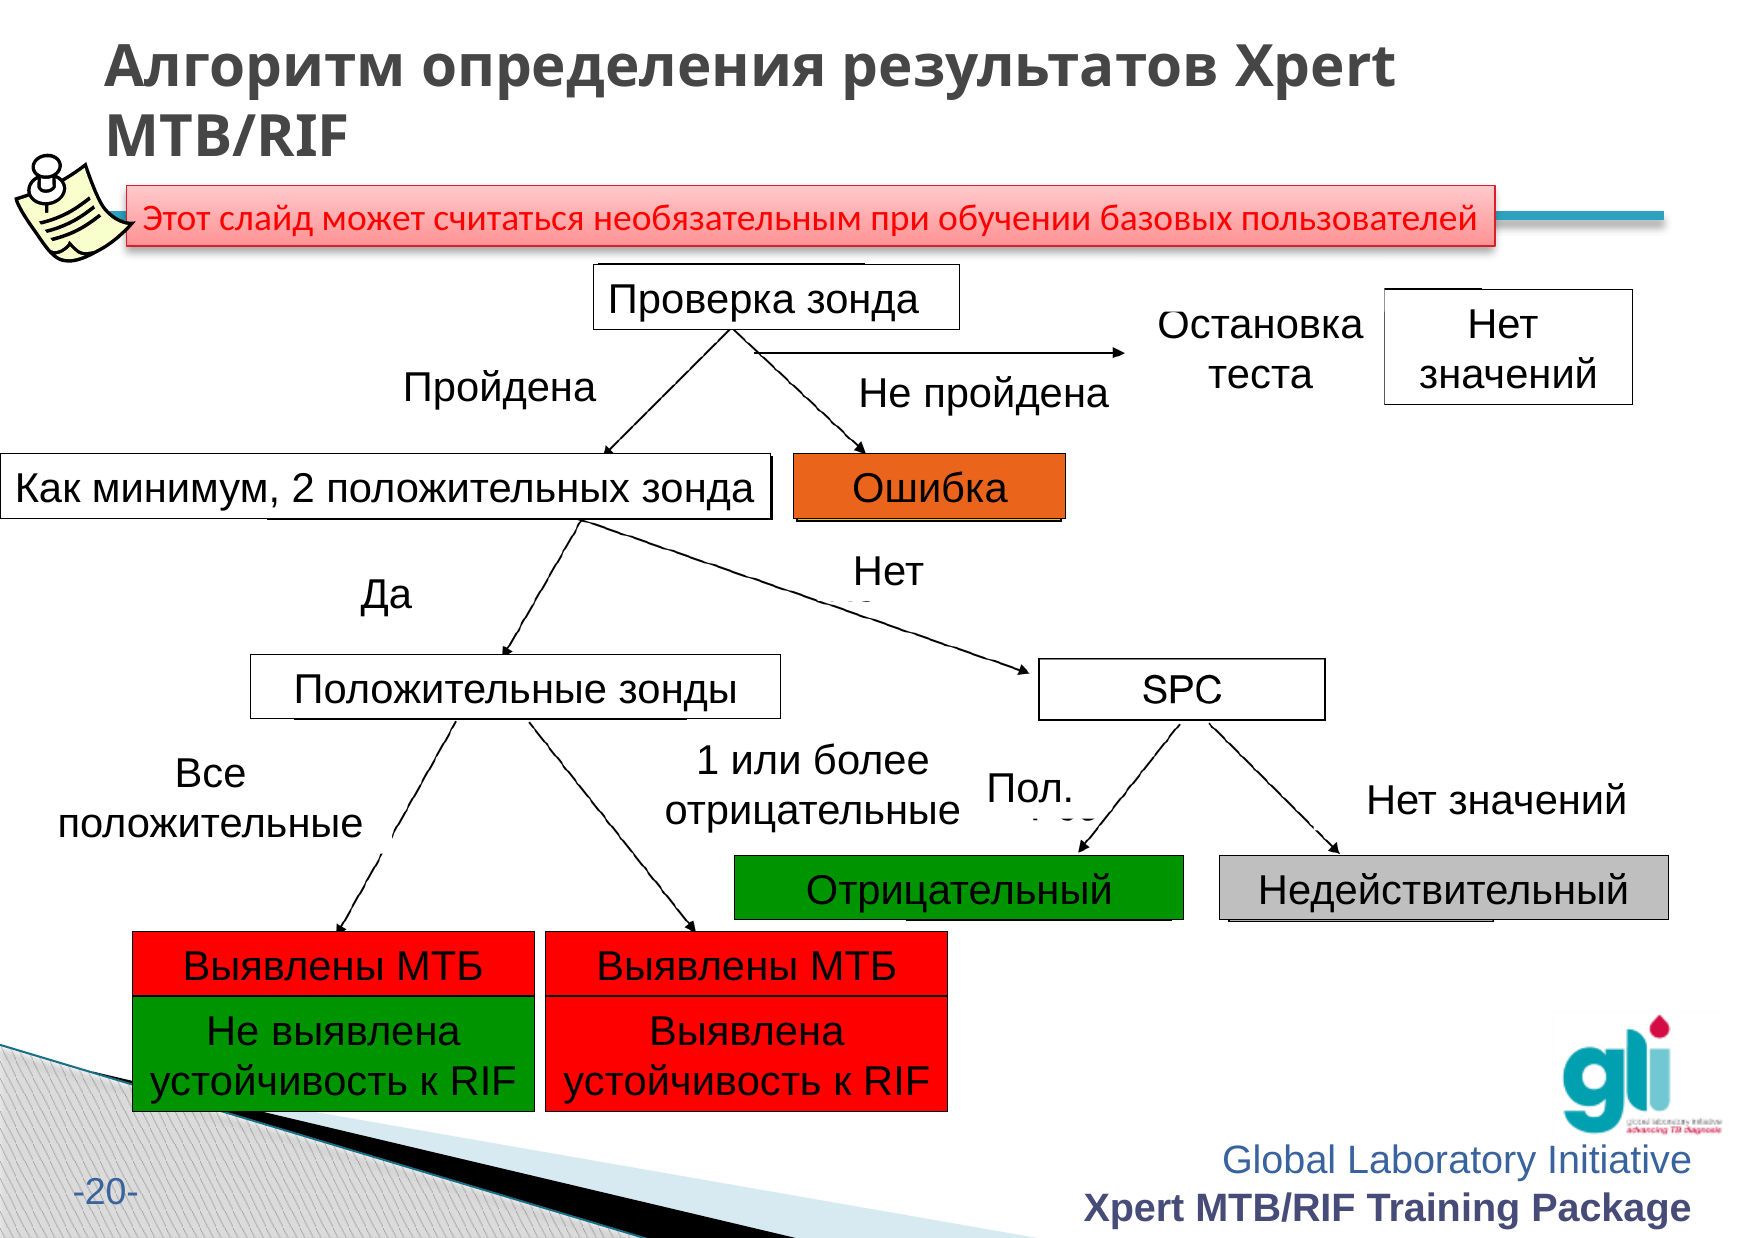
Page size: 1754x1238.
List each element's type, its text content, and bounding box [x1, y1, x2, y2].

text_box Как минимум, 2 положительных зонда [0, 453, 133, 519]
title Алгоритм определения результатов Xpert MTB/RIF [87, 49, 1666, 216]
text_box Все положительные [28, 738, 133, 854]
text_box Нет значений [1527, 289, 1633, 405]
picture [1553, 1011, 1727, 1139]
picture [139, 260, 1521, 1116]
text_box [14, 152, 1505, 265]
text_box Нет значений [1527, 765, 1680, 831]
text_box Недействительный [1527, 855, 1669, 920]
